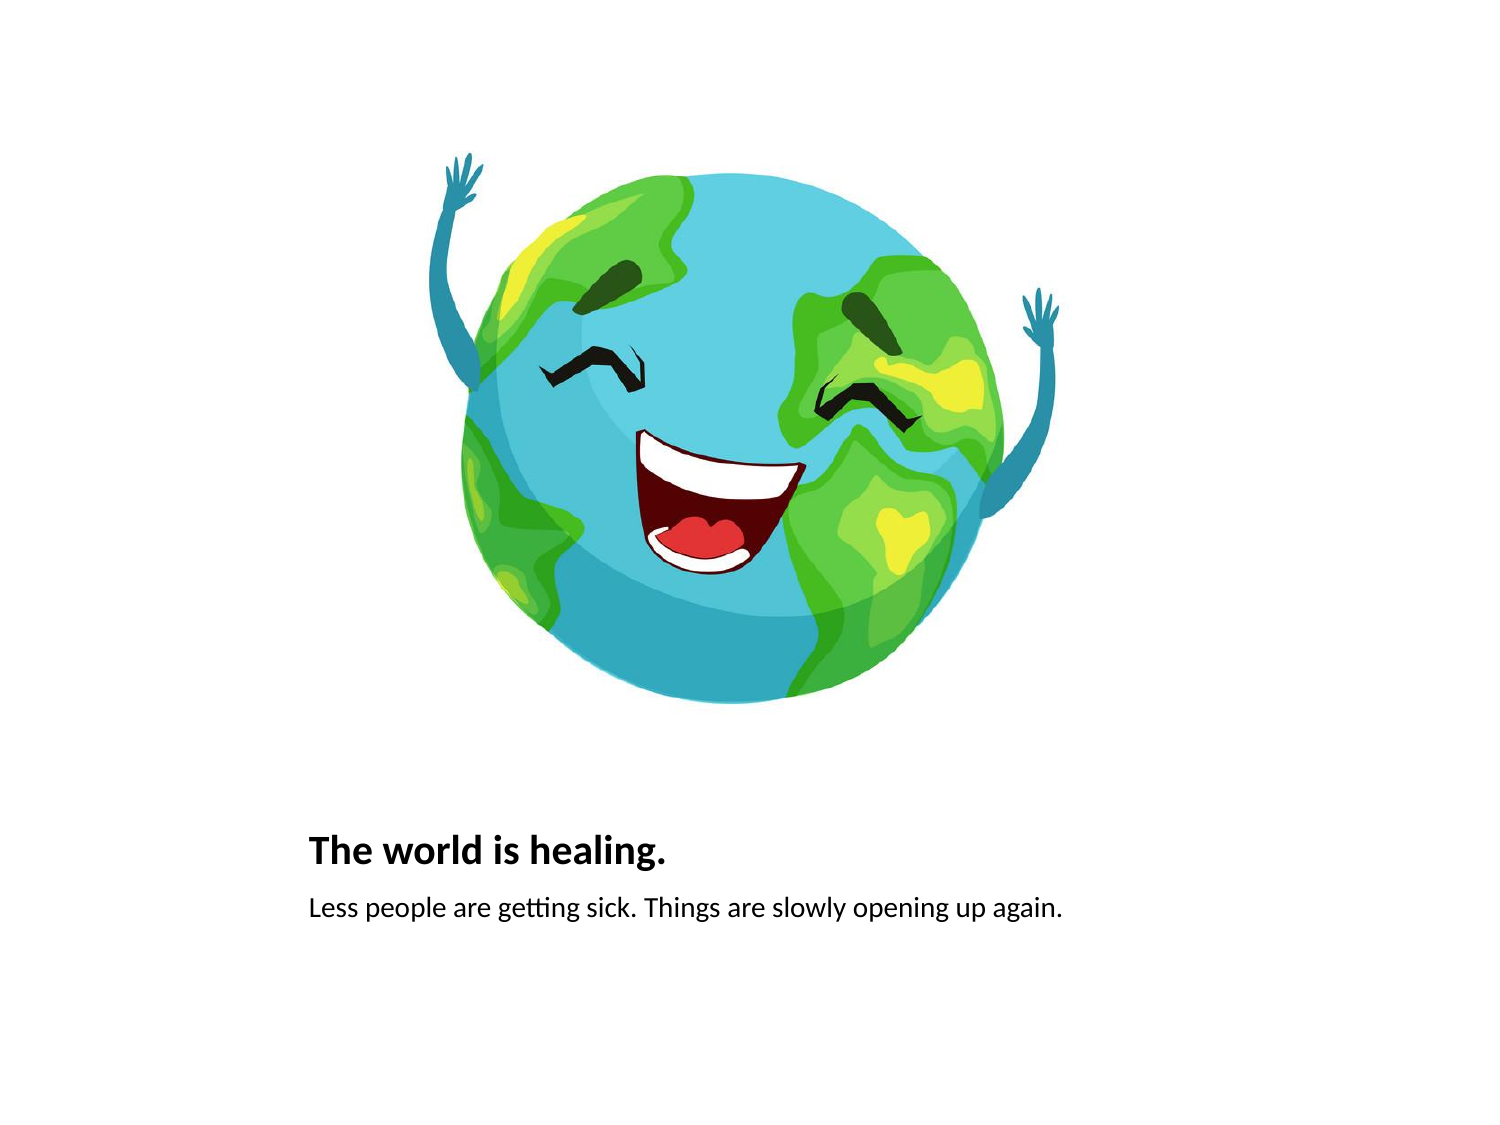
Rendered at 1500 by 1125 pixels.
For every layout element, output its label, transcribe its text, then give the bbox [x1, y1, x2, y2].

title The world is healing. [294, 809, 1194, 880]
picture [293, 126, 1195, 802]
list Less people are getting sick. Things are slowly opening up again. [294, 880, 1194, 1013]
